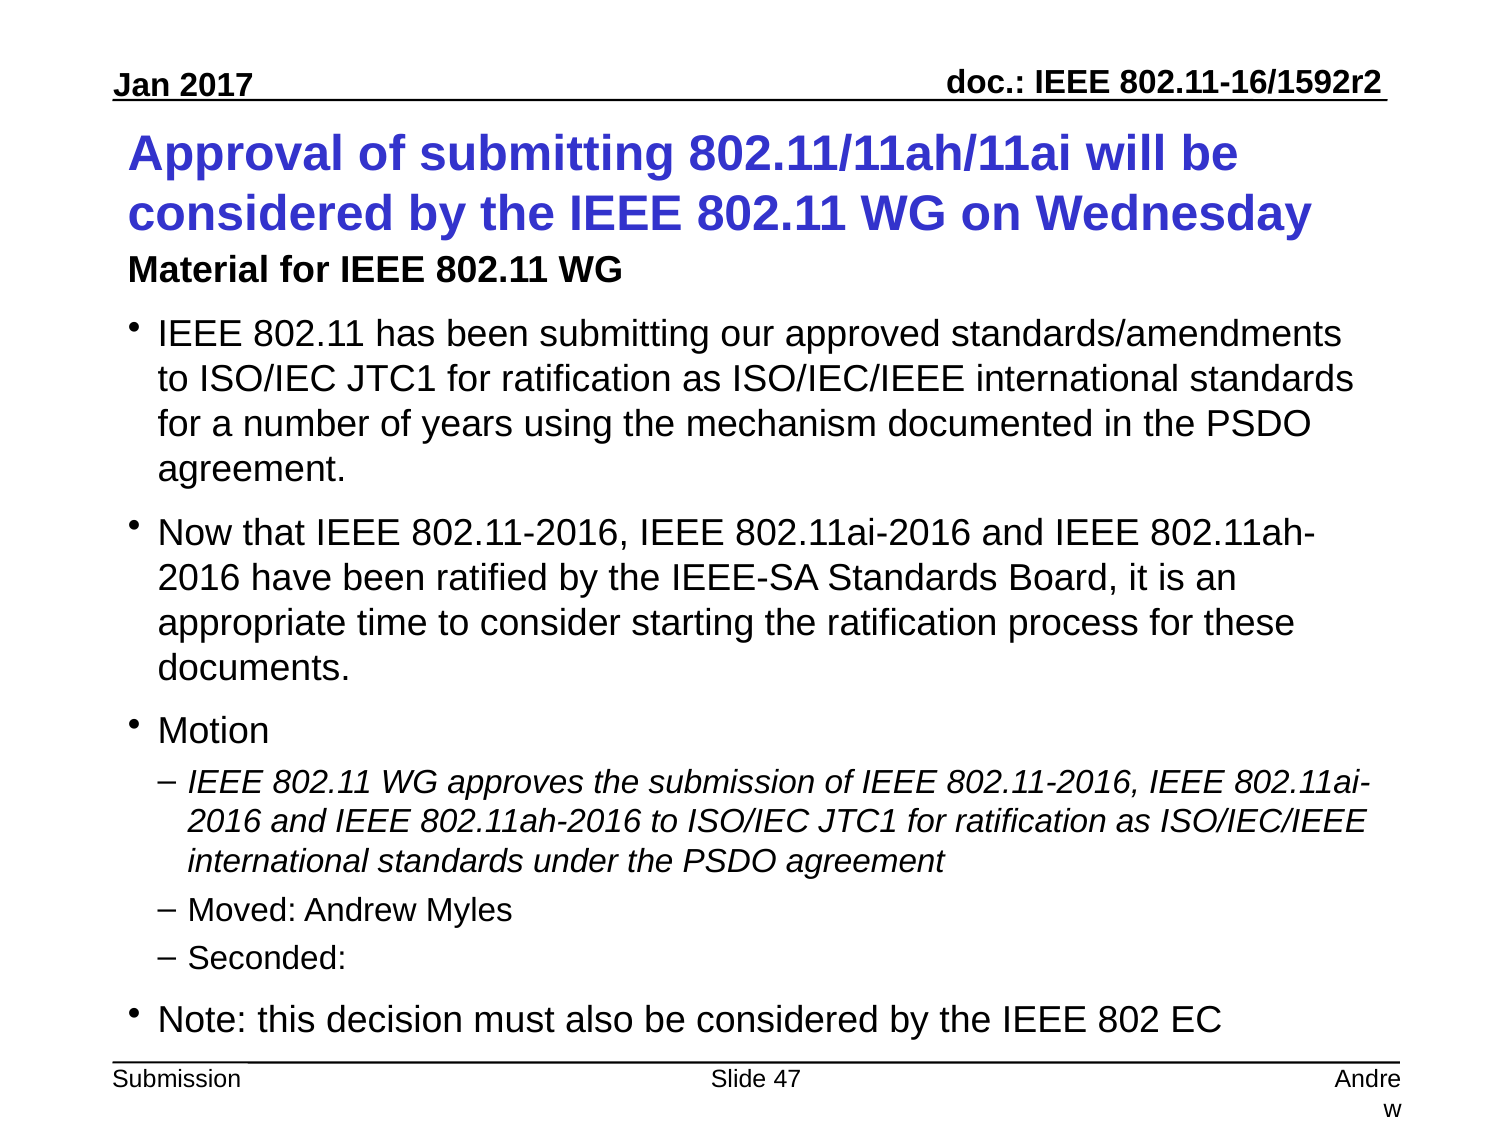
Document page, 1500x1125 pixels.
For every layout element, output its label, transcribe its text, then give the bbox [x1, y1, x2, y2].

slide_number Slide 47 [709, 1061, 803, 1093]
title Approval of submitting 802.11/11ah/11ai will be considered by the IEEE 802.11 WG on Wednesday [112, 112, 1388, 237]
list Material for IEEE 802.11 WG IEEE 802.11 has been submitting our approved standards/amendments to ISO/IEC JTC1 for ratification as ISO/IEC/IEEE international standards for a number of years using the mechanism documented in the PSDO agreement. Now that IEEE 802.11-2016, IEEE 802.11ai-2016 and IEEE 802.11ah-2016 have been ratified by the IEEE-SA Standards Board, it is an appropriate time to consider starting the ratification process for these documents. Motion IEEE 802.11 WG approves the submission of IEEE 802.11-2016, IEEE 802.11ai-2016 and IEEE 802.11ah-2016 to ISO/IEC JTC1 for ratification as ISO/IEC/IEEE international standards under the PSDO agreement Moved: Andrew Myles Seconded: Note: this decision must also be considered by the IEEE 802 EC [112, 237, 1388, 913]
footer Andrew Myles, Cisco [1320, 1061, 1402, 1093]
